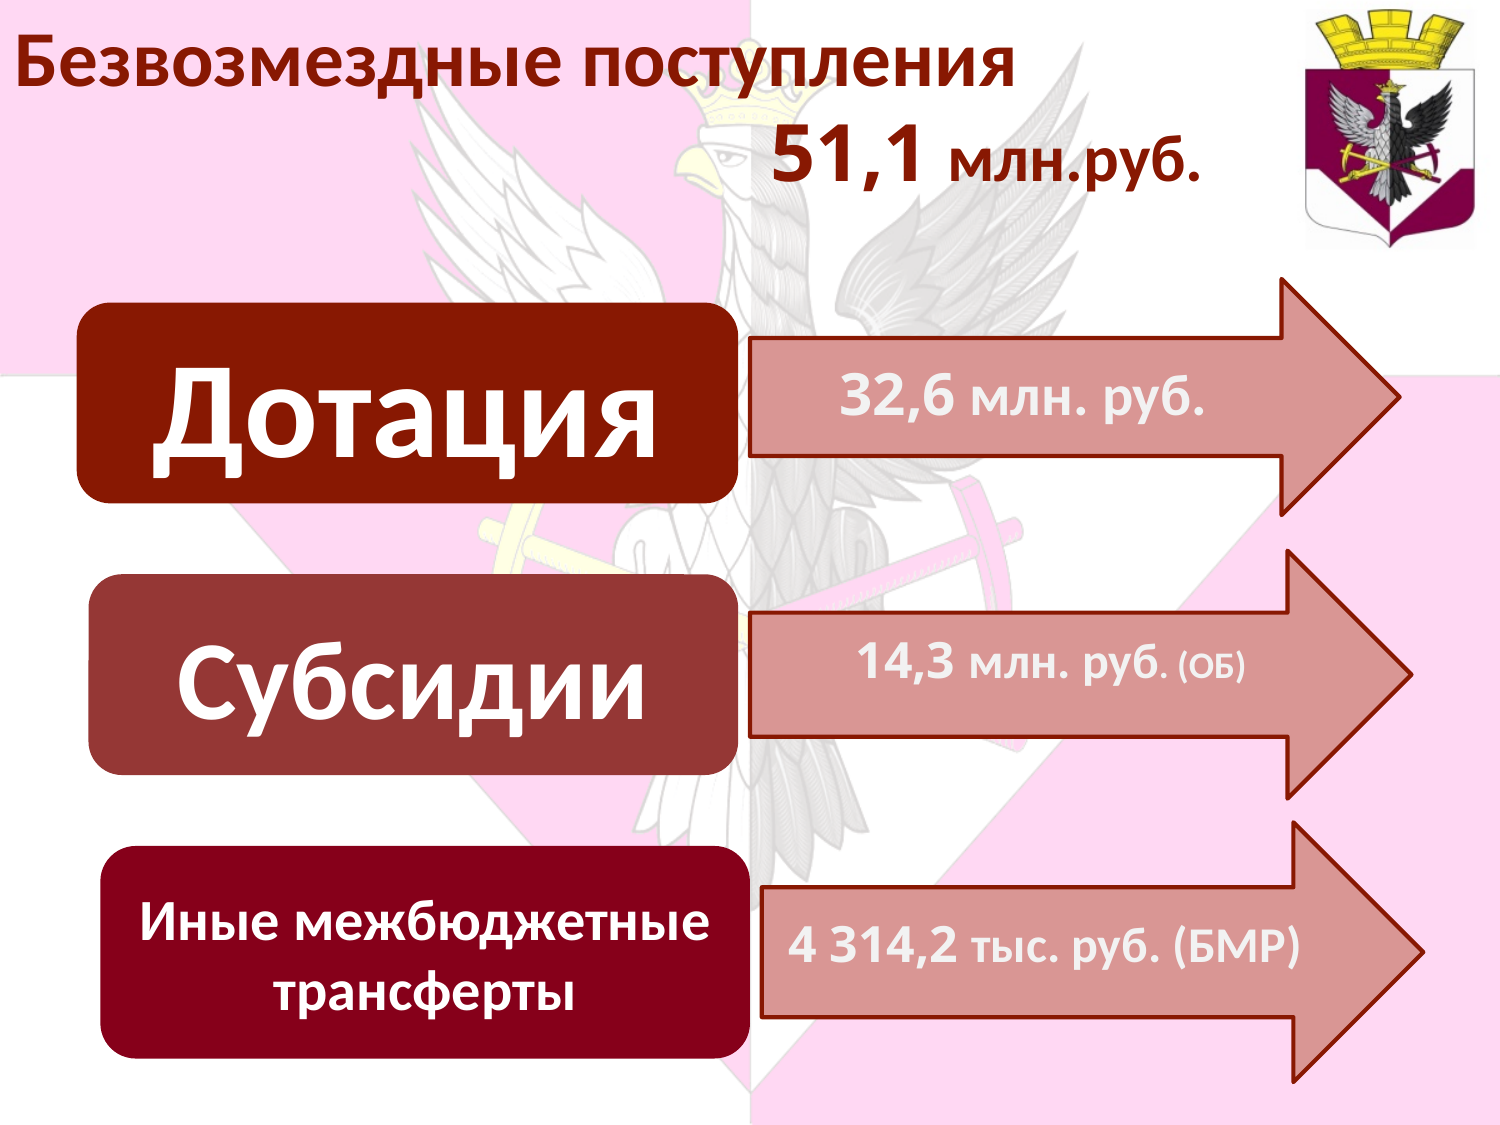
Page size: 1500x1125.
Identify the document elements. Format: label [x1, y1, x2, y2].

picture [1279, 0, 1500, 296]
list [0, 0, 1500, 1125]
